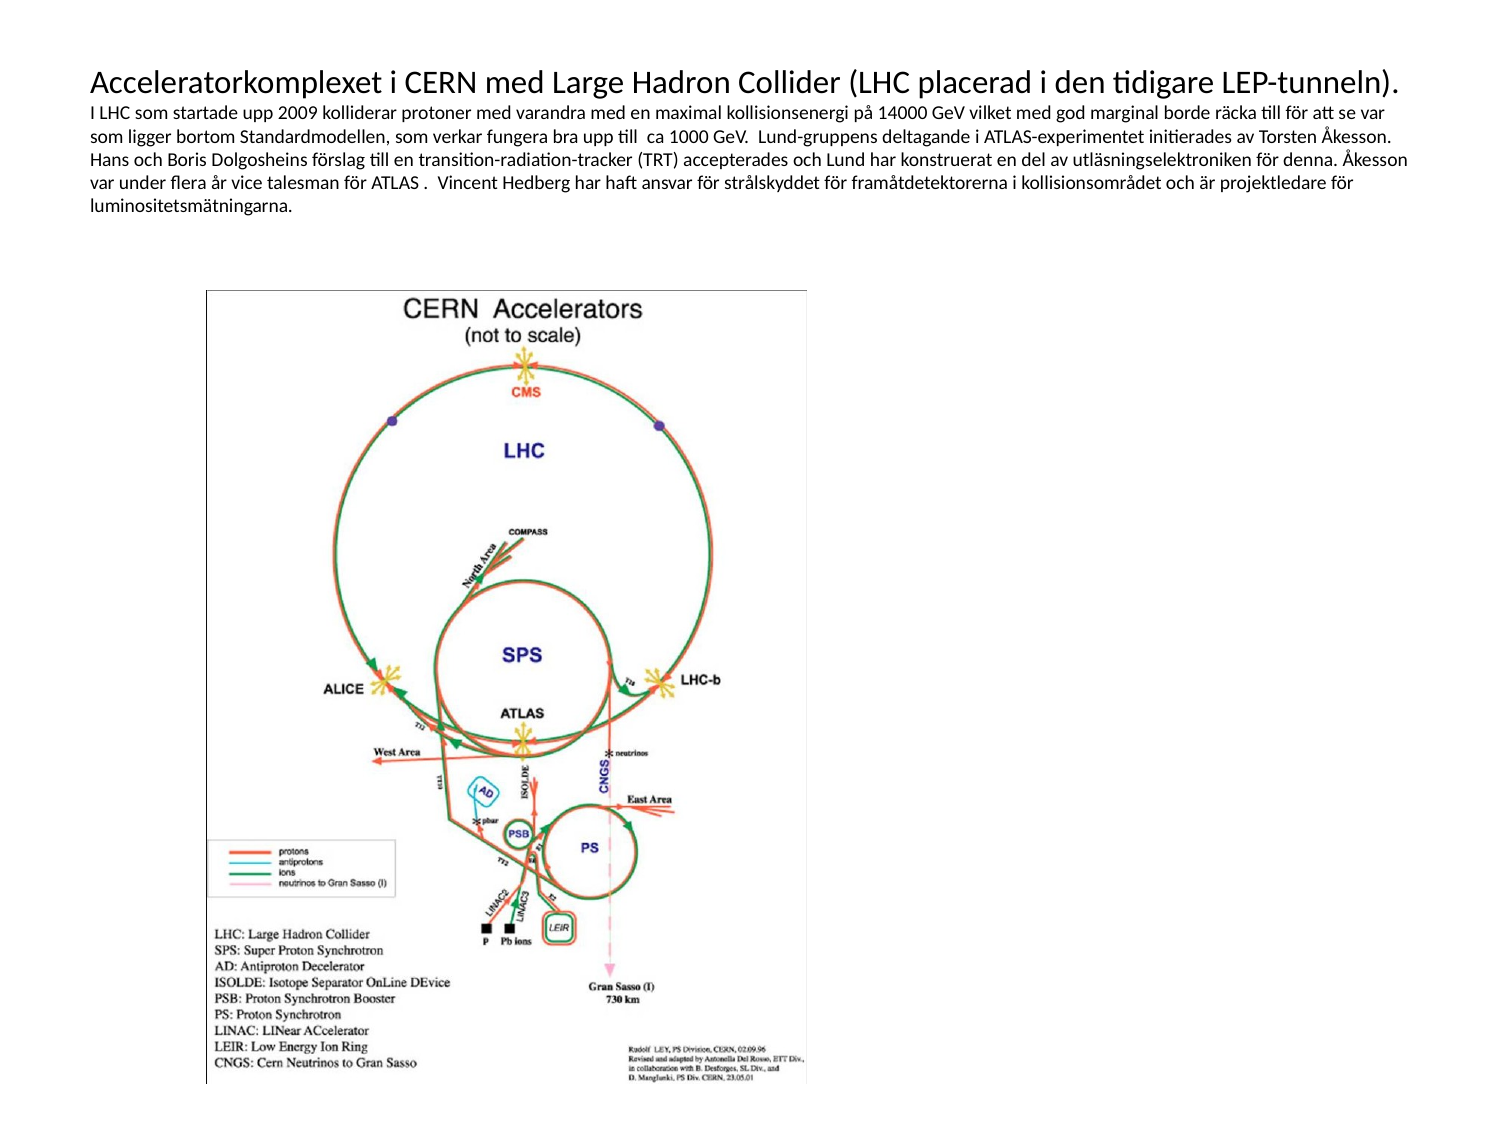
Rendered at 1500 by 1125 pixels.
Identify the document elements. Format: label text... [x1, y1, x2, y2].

picture [206, 290, 807, 1084]
title Acceleratorkomplexet i CERN med Large Hadron Collider (LHC placerad i den tidigare LEP-tunneln). I LHC som startade upp 2009 kolliderar protoner med varandra med en maximal kollisionsenergi på 14000 GeV vilket med god marginal borde räcka till för att se var som ligger bortom Standardmodellen, som verkar fungera bra upp till ca 1000 GeV. Lund-gruppens deltagande i ATLAS-experimentet initierades av Torsten Åkesson. Hans och Boris Dolgosheins förslag till en transition-radiation-tracker (TRT) accepterades och Lund har konstruerat en del av utläsningselektroniken för denna. Åkesson var under flera år vice talesman för ATLAS . Vincent Hedberg har haft ansvar för strålskyddet för framåtdetektorerna i kollisionsområdet och är projektledare för luminositetsmätningarna. [75, 45, 1425, 233]
